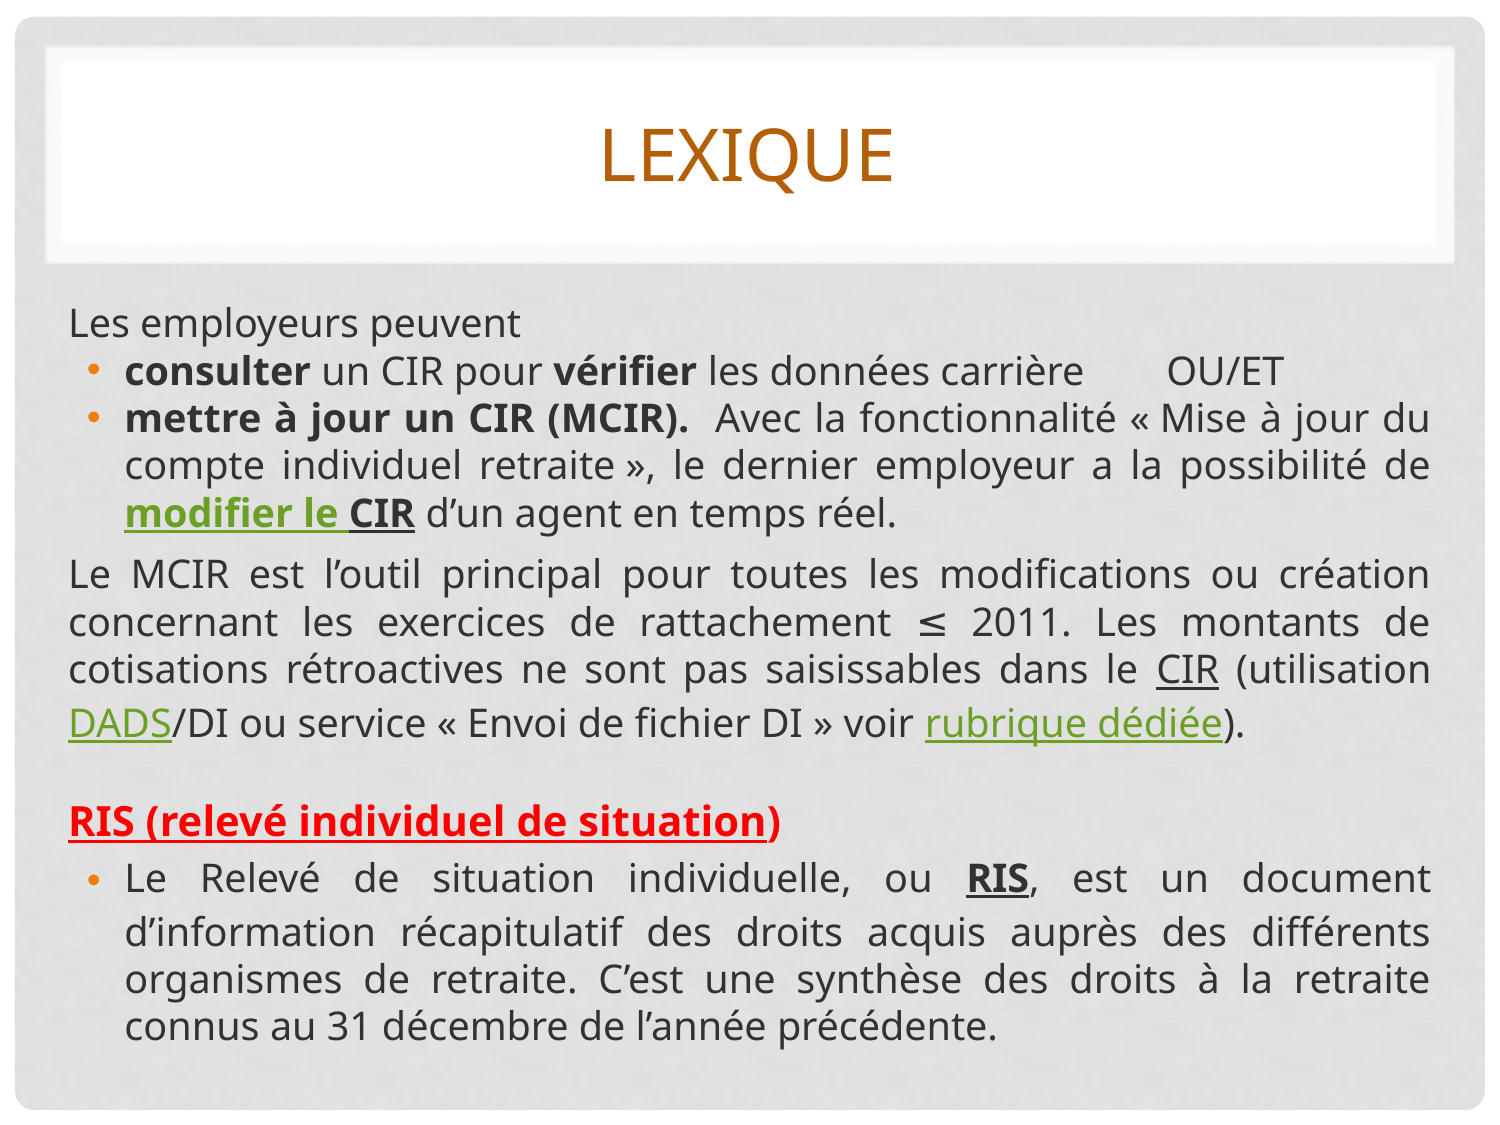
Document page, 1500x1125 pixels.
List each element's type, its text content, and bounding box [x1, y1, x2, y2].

list Les employeurs peuvent consulter un CIR pour vérifier les données carrière OU/ET mettre à jour un CIR (MCIR). Avec la fonctionnalité « Mise à jour du compte individuel retraite », le dernier employeur a la possibilité de modifier le CIR d’un agent en temps réel. Le MCIR est l’outil principal pour toutes les modifications ou création concernant les exercices de rattachement ≤ 2011. Les montants de cotisations rétroactives ne sont pas saisissables dans le CIR (utilisation DADS/DI ou service « Envoi de fichier DI » voir rubrique dédiée). RIS (relevé individuel de situation) Le Relevé de situation individuelle, ou RIS, est un document d’information récapitulatif des droits acquis auprès des différents organismes de retraite. C’est une synthèse des droits à la retraite connus au 31 décembre de l’année précédente. [53, 290, 1447, 1083]
title LEXIQUE [69, 66, 1425, 238]
